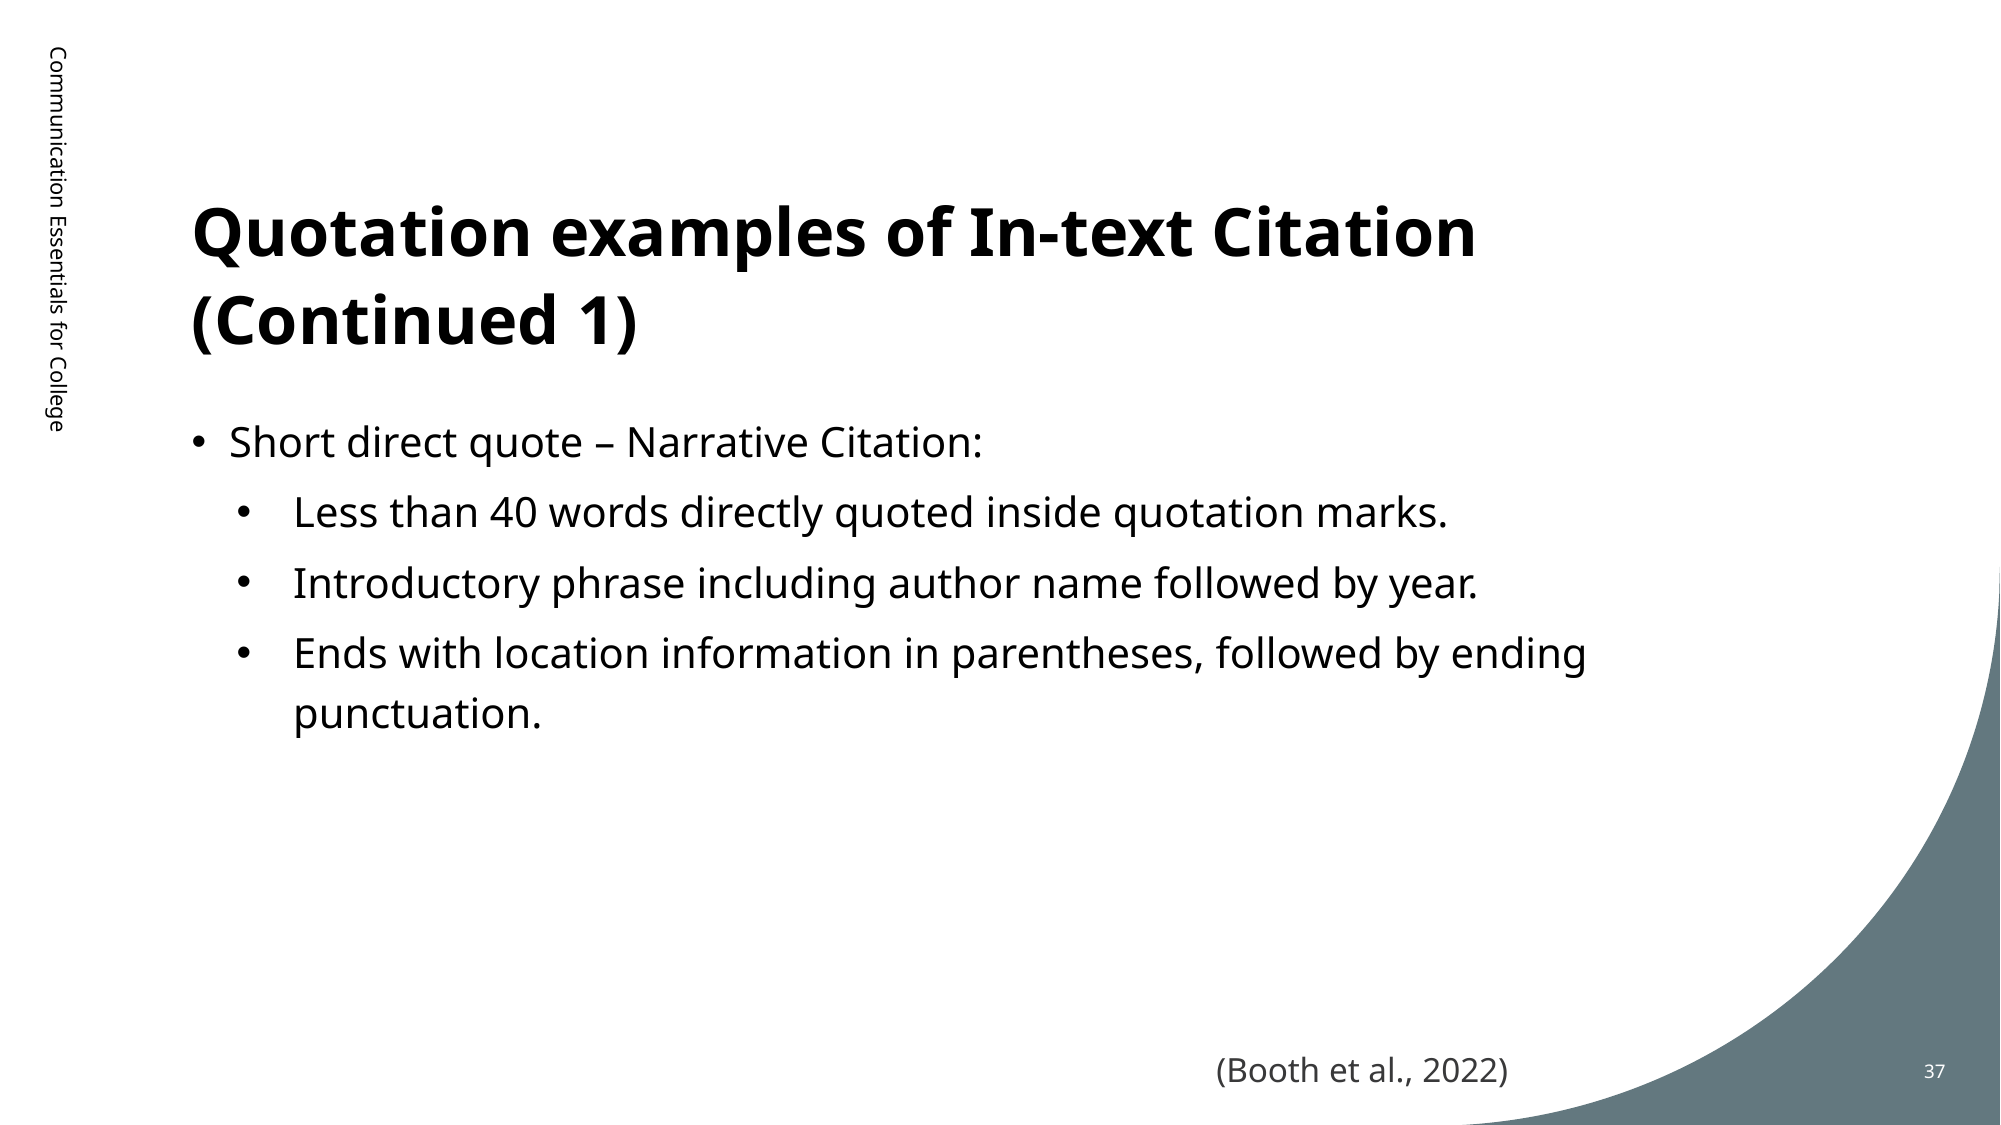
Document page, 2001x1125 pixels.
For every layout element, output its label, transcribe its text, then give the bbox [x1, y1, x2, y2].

title Quotation examples of In-text Citation (Continued 1) [176, 118, 1809, 366]
slide_number 37 [1893, 1042, 1961, 1103]
text_box (Booth et al., 2022) [1201, 1041, 1741, 1097]
list Short direct quote – Narrative Citation: Less than 40 words directly quoted inside quotation marks. Introductory phrase including author name followed by year. Ends with location information in parentheses, followed by ending punctuation. [176, 398, 1809, 975]
footer Communication Essentials for College [20, 31, 80, 661]
